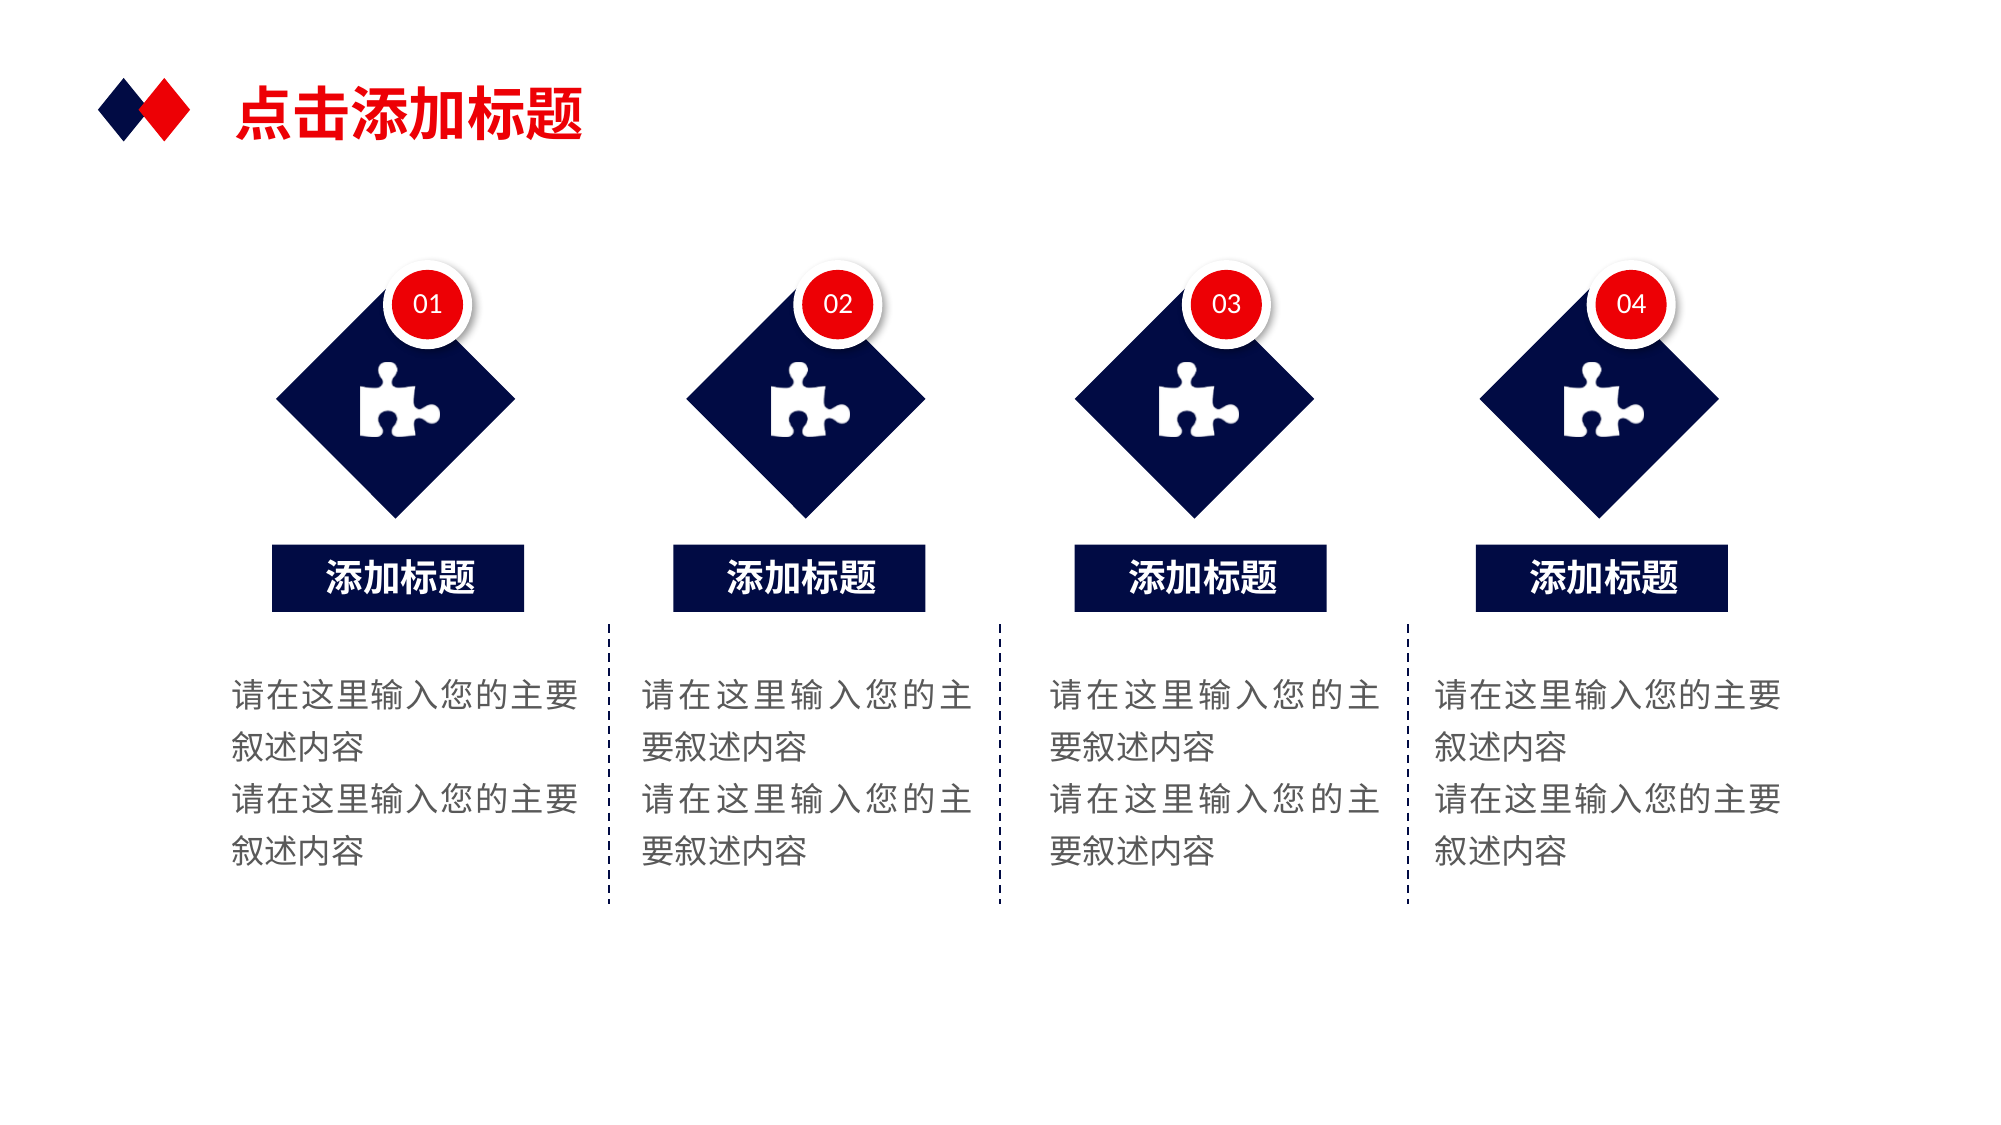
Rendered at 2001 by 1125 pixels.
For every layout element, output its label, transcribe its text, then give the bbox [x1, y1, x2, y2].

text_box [275, 259, 516, 519]
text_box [686, 259, 926, 519]
text_box 请在这里输入您的主要叙述内容 请在这里输入您的主要叙述内容 [1035, 654, 1396, 878]
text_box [1074, 259, 1315, 519]
text_box 请在这里输入您的主要叙述内容 请在这里输入您的主要叙述内容 [626, 654, 988, 878]
text_box 点击添加标题 [219, 69, 599, 155]
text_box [1479, 259, 1719, 519]
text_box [673, 544, 926, 612]
text_box 请在这里输入您的主要叙述内容 请在这里输入您的主要叙述内容 [216, 654, 594, 878]
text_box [97, 77, 191, 142]
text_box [1074, 544, 1327, 612]
text_box 请在这里输入您的主要叙述内容 请在这里输入您的主要叙述内容 [1420, 654, 1798, 878]
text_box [272, 544, 525, 612]
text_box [1475, 544, 1728, 612]
